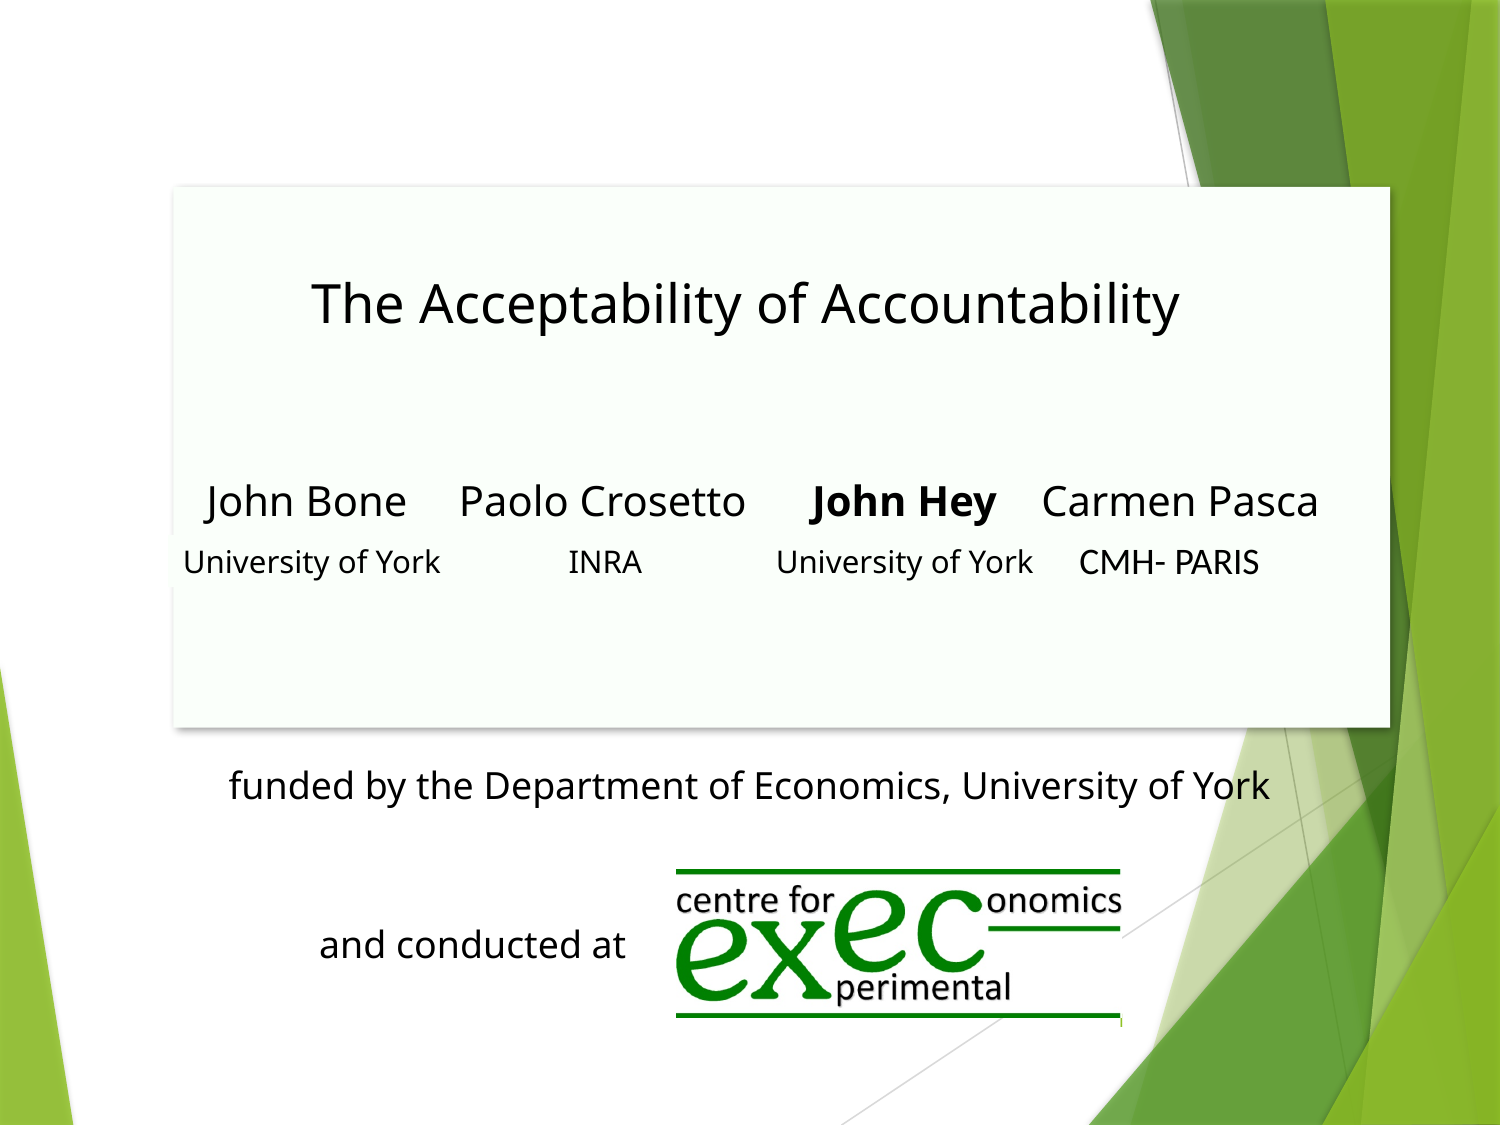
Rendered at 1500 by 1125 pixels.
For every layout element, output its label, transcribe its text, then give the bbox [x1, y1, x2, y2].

slide_number 1 [1057, 991, 1142, 1051]
text_box funded by the Department of Economics, University of York [213, 754, 1287, 815]
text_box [172, 186, 1391, 729]
picture [675, 869, 1122, 1018]
text_box and conducted at [304, 913, 642, 974]
